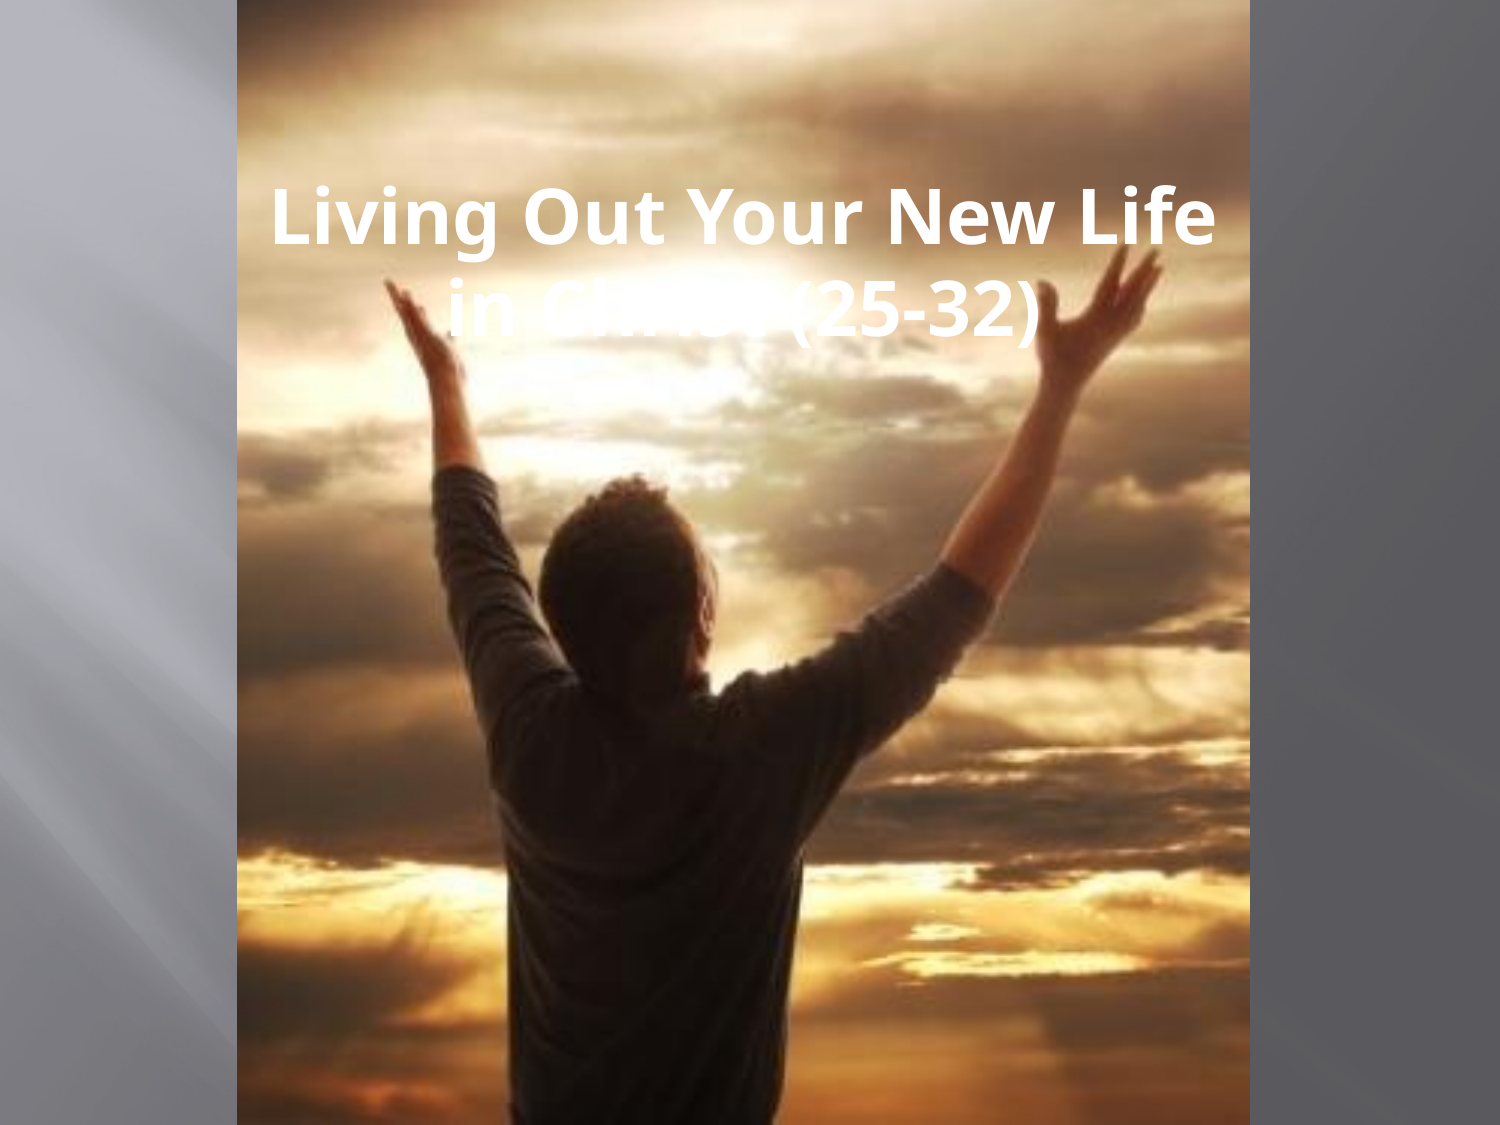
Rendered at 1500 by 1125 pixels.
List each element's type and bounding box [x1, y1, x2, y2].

picture [237, 0, 1251, 1125]
